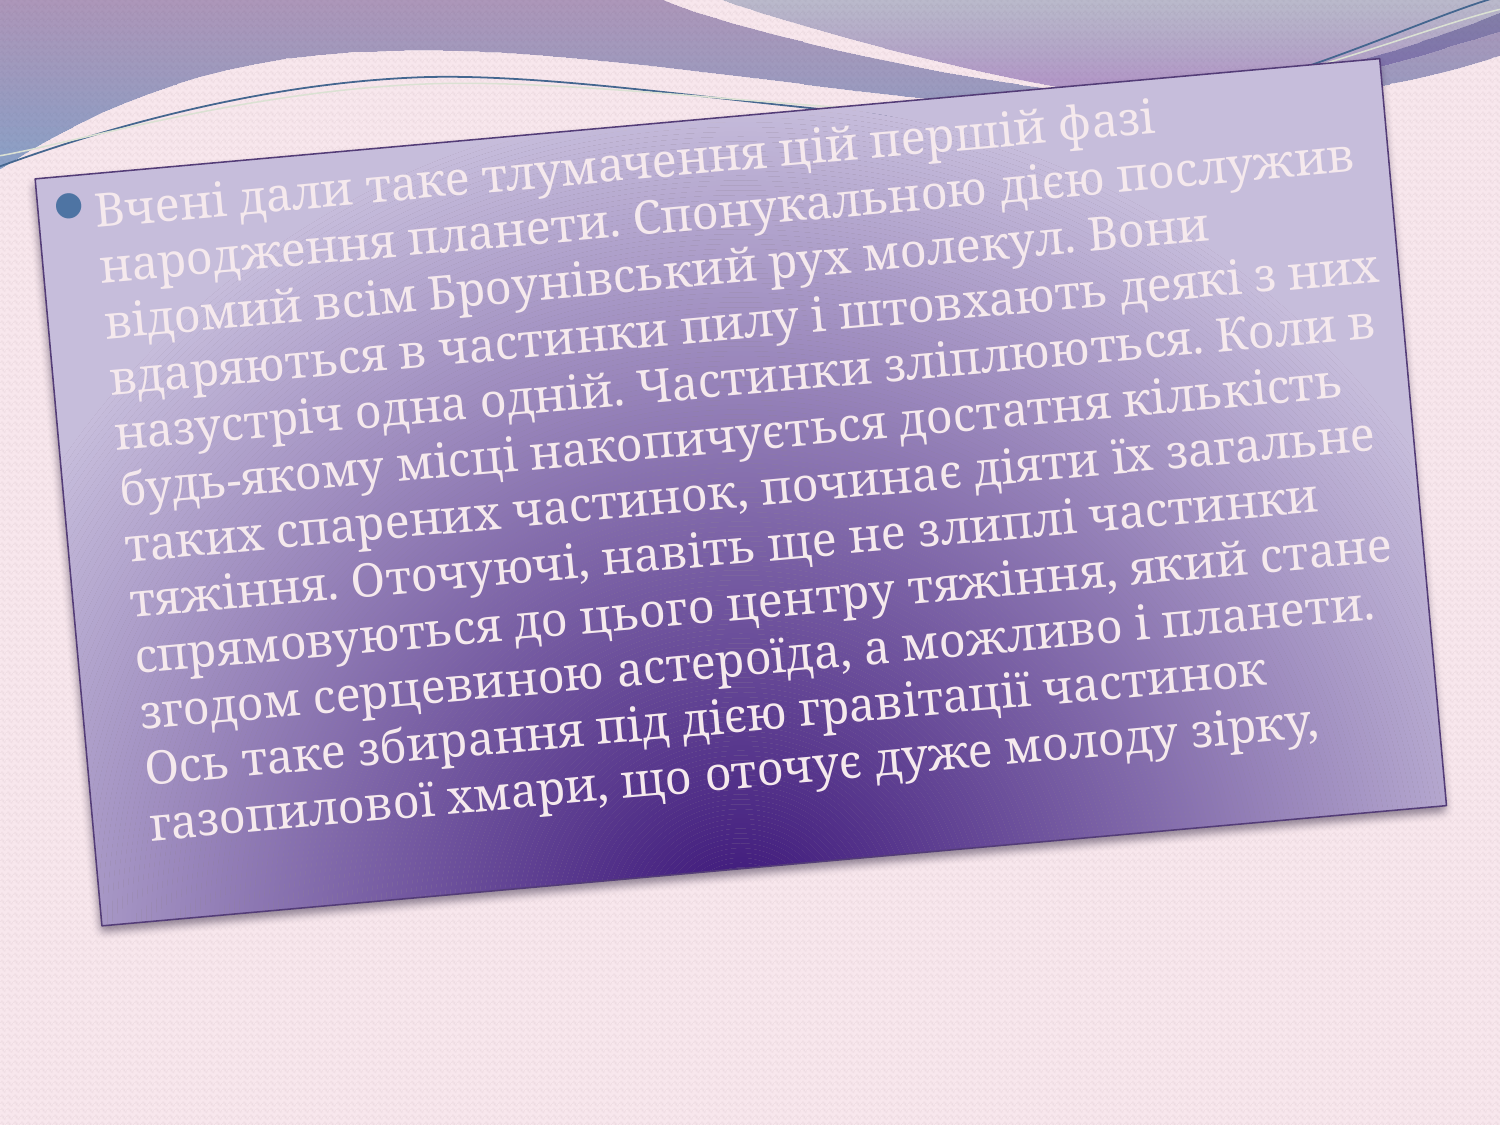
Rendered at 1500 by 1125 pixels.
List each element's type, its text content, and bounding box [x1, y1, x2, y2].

list Вчені дали таке тлумачення цій першій фазі народження планети. Спонукальною дією послужив відомий всім Броунівський рух молекул. Вони вдаряються в частинки пилу і штовхають деякі з них назустріч одна одній. Частинки зліплюються. Коли в будь-якому місці накопичується достатня кількість таких спарених частинок, починає діяти їх загальне тяжіння. Оточуючі, навіть ще не злиплі частинки спрямовуються до цього центру тяжіння, який стане згодом серцевиною астероїда, а можливо і планети. Ось таке збирання під дією гравітації частинок газопилової хмари, що оточує дуже молоду зірку, [34, 57, 1448, 927]
